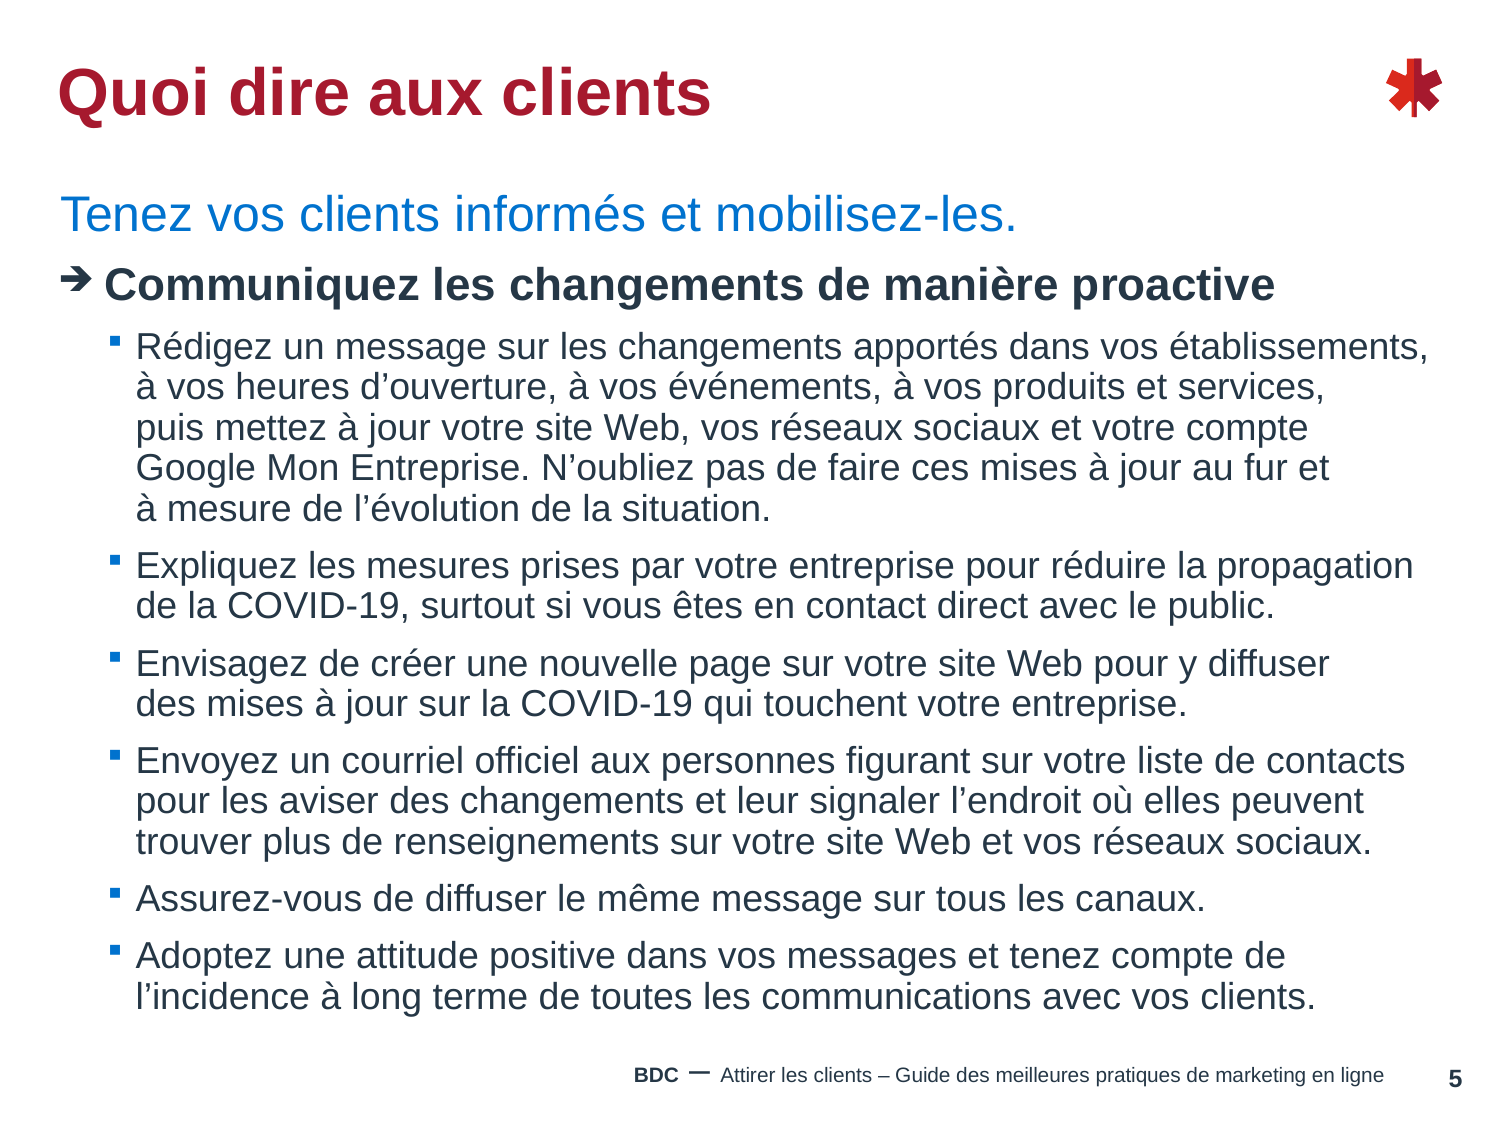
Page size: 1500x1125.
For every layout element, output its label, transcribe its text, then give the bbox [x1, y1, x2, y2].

title Quoi dire aux clients [57, 61, 1328, 181]
text_box Tenez vos clients informés et mobilisez-les. [45, 181, 1428, 244]
list Communiquez les changements de manière proactive Rédigez un message sur les changements apportés dans vos établissements, à vos heures d’ouverture, à vos événements, à vos produits et services, puis mettez à jour votre site Web, vos réseaux sociaux et votre compte Google Mon Entreprise. N’oubliez pas de faire ces mises à jour au fur et à mesure de l’évolution de la situation. Expliquez les mesures prises par votre entreprise pour réduire la propagation de la COVID-19, surtout si vous êtes en contact direct avec le public. Envisagez de créer une nouvelle page sur votre site Web pour y diffuser des mises à jour sur la COVID-19 qui touchent votre entreprise. Envoyez un courriel officiel aux personnes figurant sur votre liste de contacts pour les aviser des changements et leur signaler l’endroit où elles peuvent trouver plus de renseignements sur votre site Web et vos réseaux sociaux. Assurez-vous de diffuser le même message sur tous les canaux. Adoptez une attitude positive dans vos messages et tenez compte de l’incidence à long terme de toutes les communications avec vos clients. [58, 261, 1442, 534]
